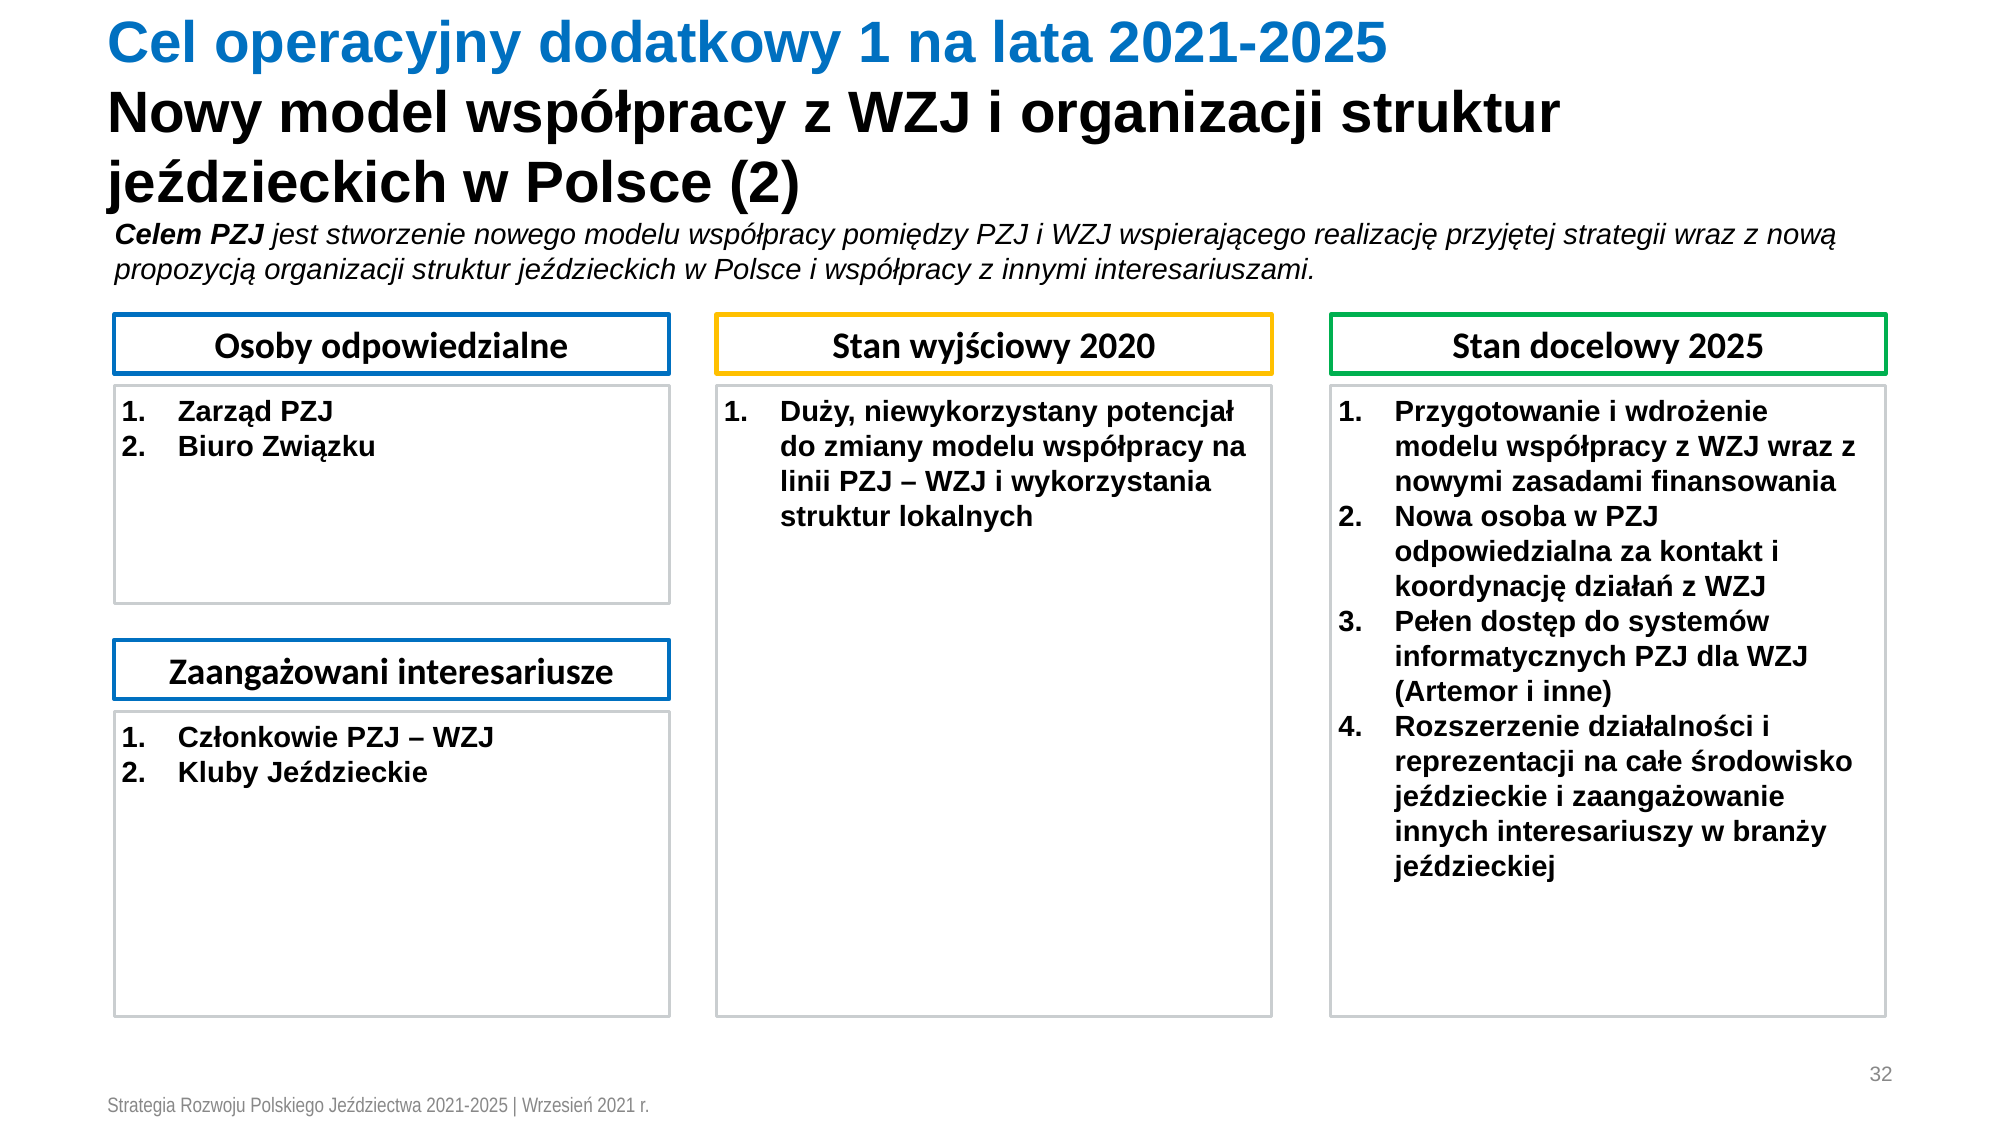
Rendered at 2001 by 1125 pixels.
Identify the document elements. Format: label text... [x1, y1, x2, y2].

list Celem PZJ jest stworzenie nowego modelu współpracy pomiędzy PZJ i WZJ wspierającego realizację przyjętej strategii wraz z nową propozycją organizacji struktur jeździeckich w Polsce i współpracy z innymi interesariuszami. [106, 207, 1894, 295]
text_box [113, 711, 670, 1018]
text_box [716, 313, 1272, 375]
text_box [113, 638, 670, 701]
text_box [113, 385, 670, 604]
slide_number 32 [1861, 1051, 1901, 1094]
text_box Strategia Rozwoju Polskiego Jeździectwa 2021-2025 | Wrzesień 2021 r. [99, 1084, 1400, 1125]
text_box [1330, 313, 1887, 375]
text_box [113, 313, 670, 375]
title Cel operacyjny dodatkowy 1 na lata 2021-2025 Nowy model współpracy z WZJ i organizacji struktur jeździeckich w Polsce (2) [99, 44, 1901, 174]
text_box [716, 385, 1272, 1018]
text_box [1330, 385, 1887, 1018]
